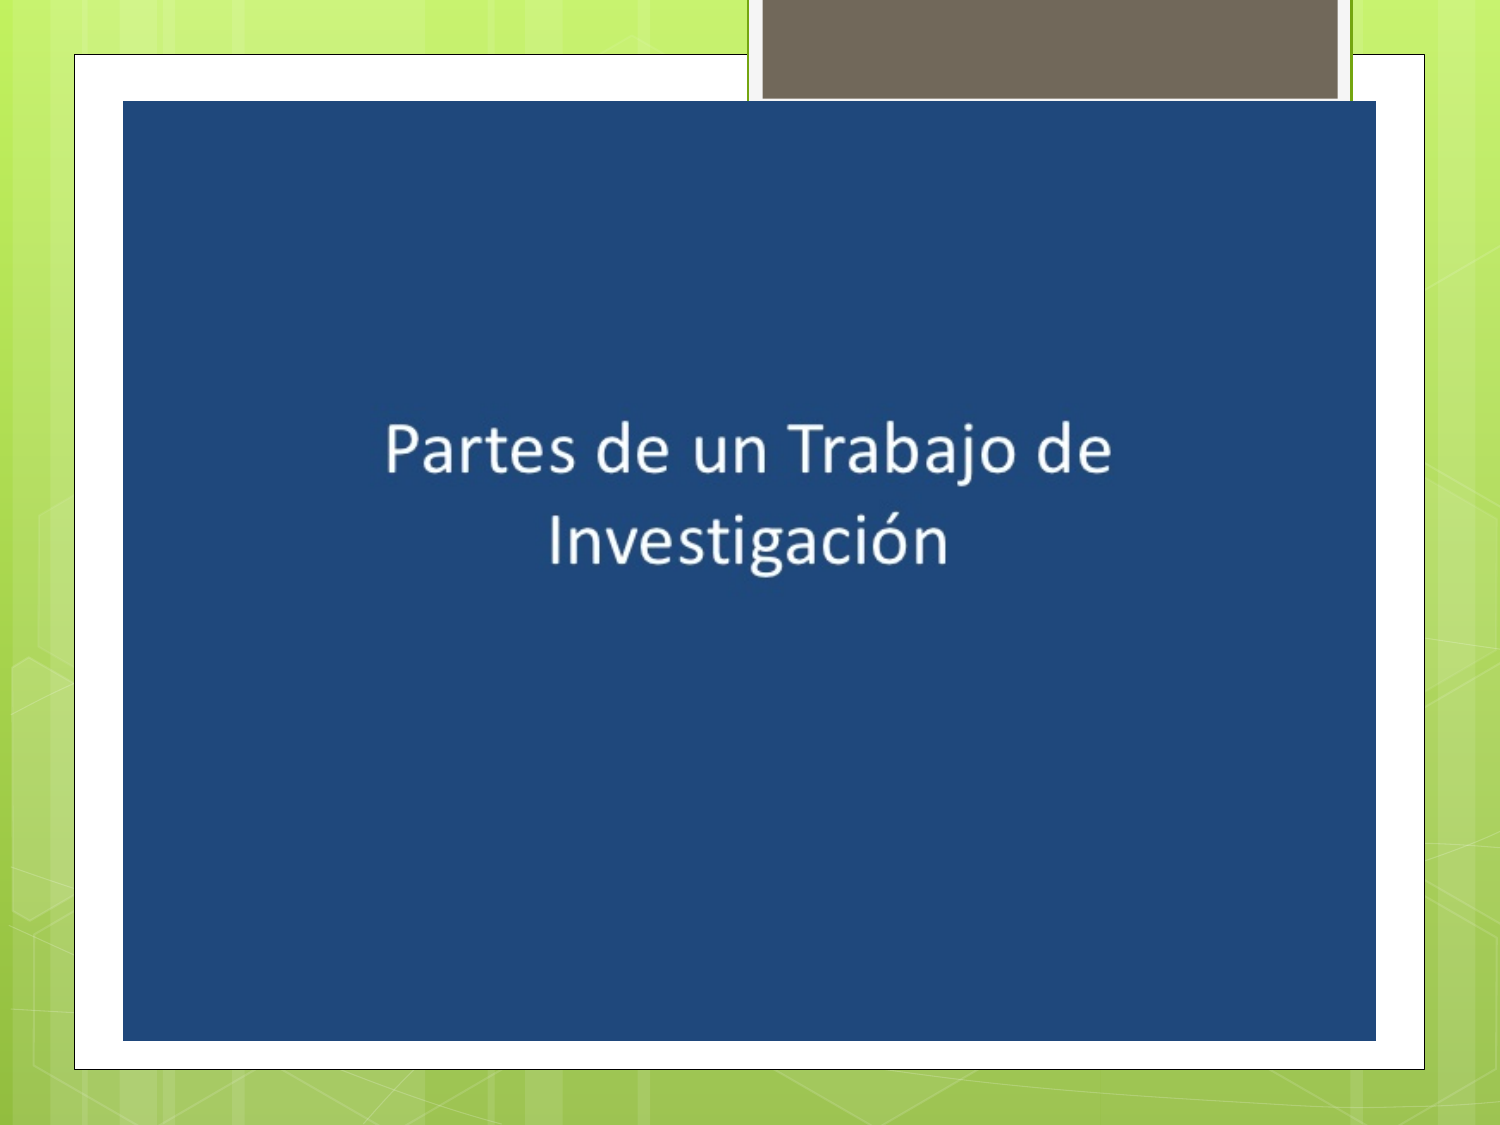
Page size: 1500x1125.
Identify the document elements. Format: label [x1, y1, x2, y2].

picture [123, 101, 1377, 1042]
